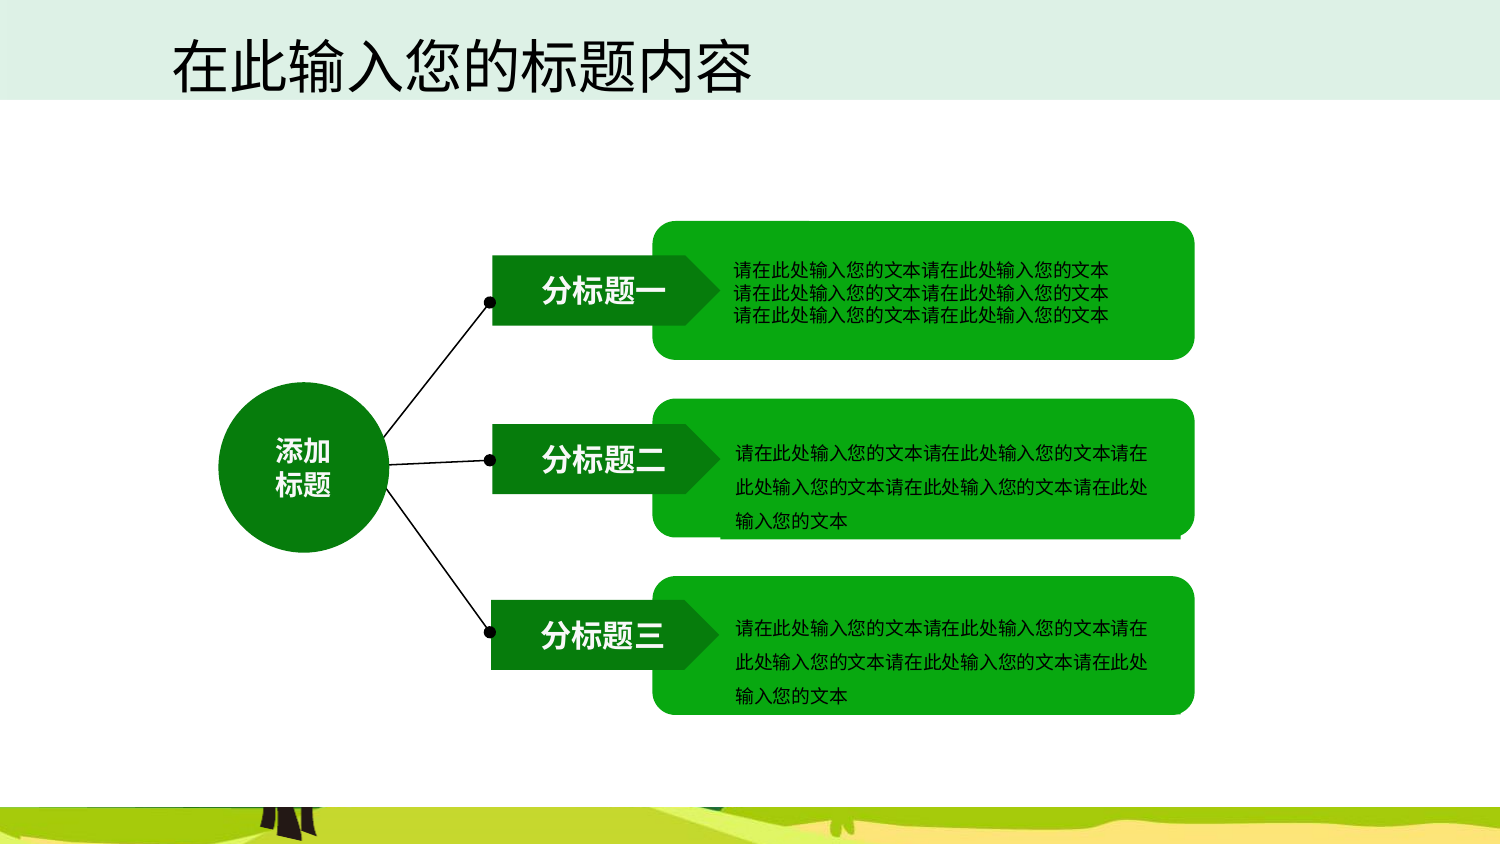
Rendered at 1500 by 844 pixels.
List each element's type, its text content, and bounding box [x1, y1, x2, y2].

text_box [384, 296, 496, 438]
text_box 添加 标题 [218, 382, 390, 553]
text_box 分标题二 [491, 423, 652, 496]
picture [0, 0, 1500, 99]
text_box 分标题一 [491, 254, 652, 327]
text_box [652, 398, 1195, 541]
text_box [387, 489, 497, 639]
text_box 分标题三 [490, 598, 652, 671]
picture [0, 807, 1500, 844]
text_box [652, 576, 1195, 716]
text_box 在此输入您的标题内容 [156, 22, 793, 108]
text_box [652, 221, 1195, 360]
text_box [390, 454, 497, 467]
